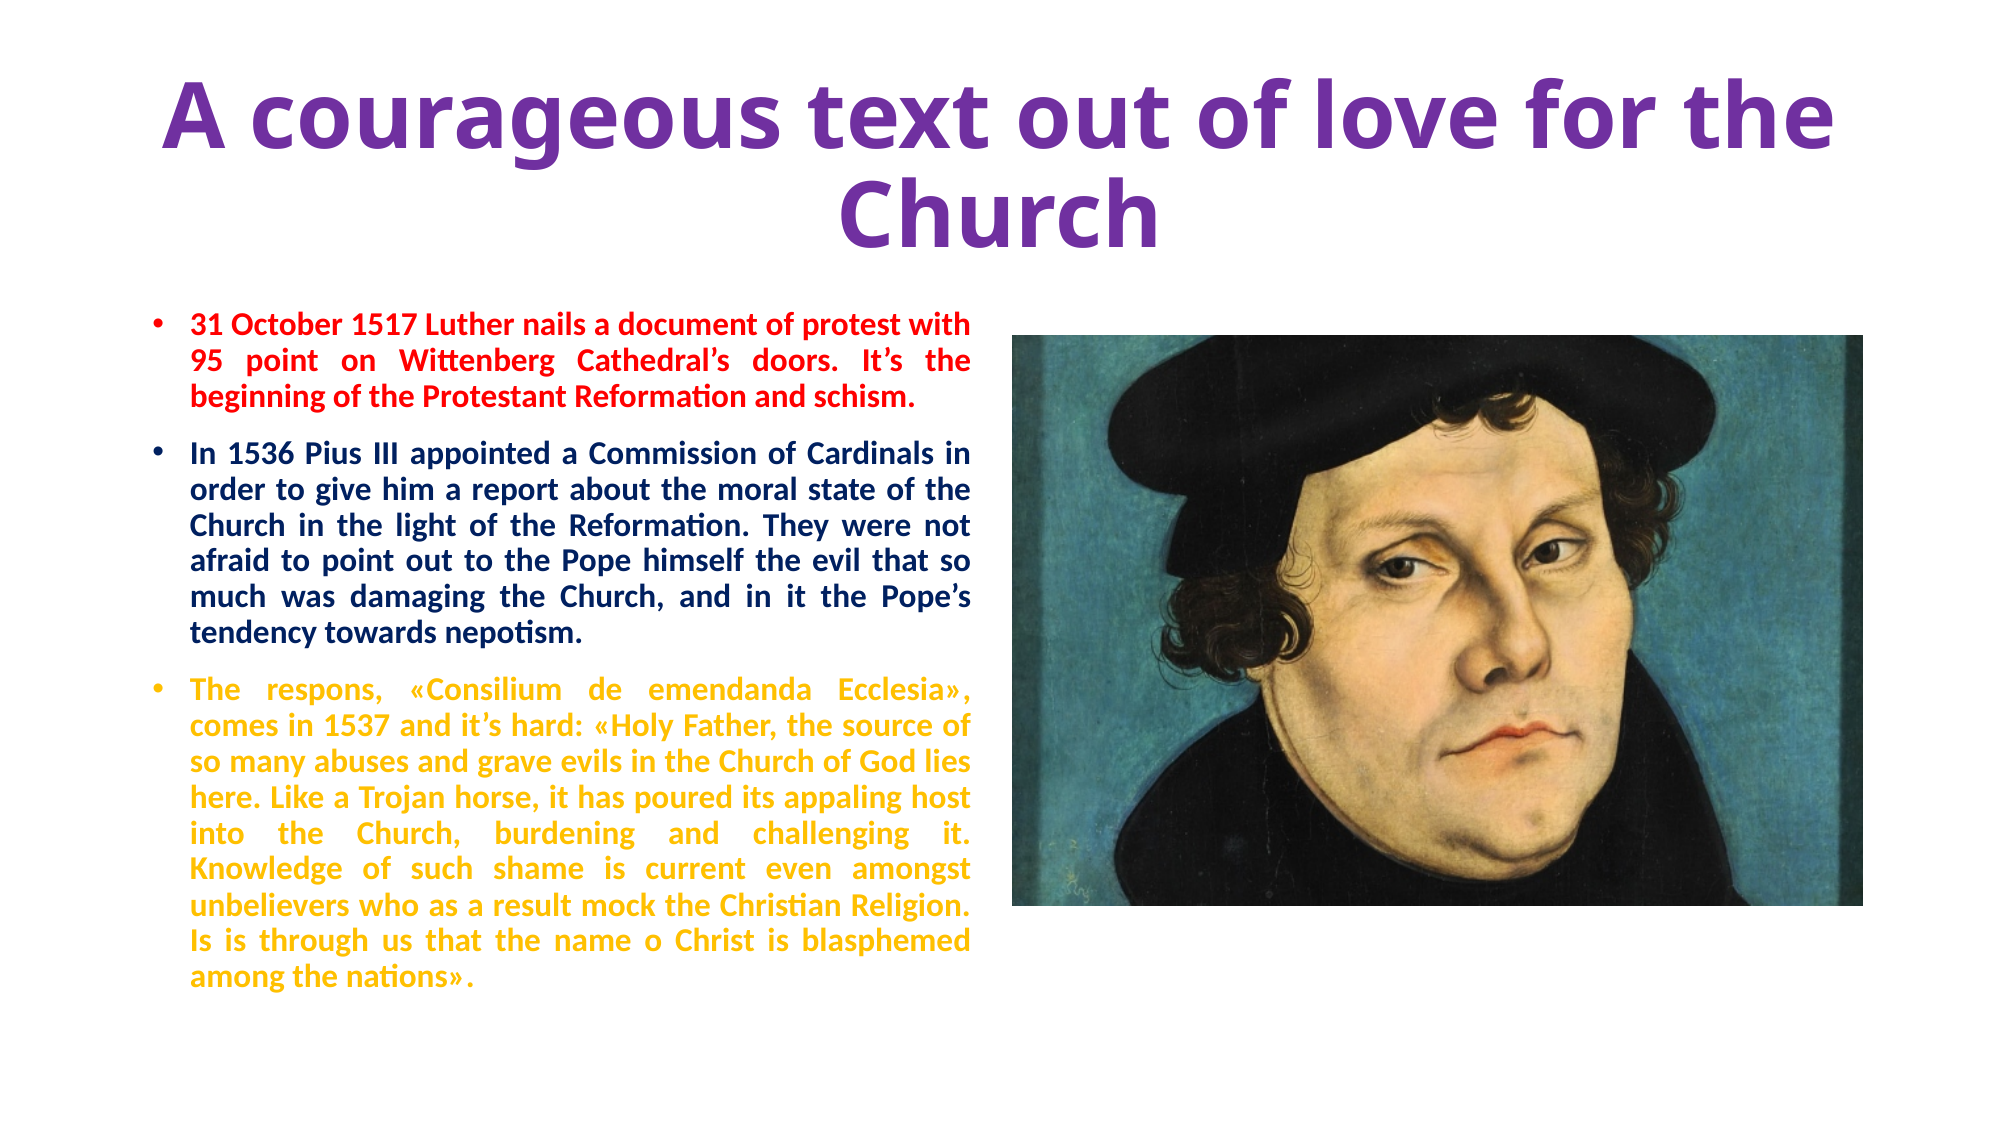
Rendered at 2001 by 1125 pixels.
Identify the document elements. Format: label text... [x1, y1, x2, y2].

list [1012, 335, 1863, 906]
title A courageous text out of love for the Church [137, 59, 1863, 278]
list 31 October 1517 Luther nails a document of protest with 95 point on Wittenberg Cathedral’s doors. It’s the beginning of the Protestant Reformation and schism. In 1536 Pius III appointed a Commission of Cardinals in order to give him a report about the moral state of the Church in the light of the Reformation. They were not afraid to point out to the Pope himself the evil that so much was damaging the Church, and in it the Pope’s tendency towards nepotism. The respons, «Consilium de emendanda Ecclesia», comes in 1537 and it’s hard: «Holy Father, the source of so many abuses and grave evils in the Church of God lies here. Like a Trojan horse, it has poured its appaling host into the Church, burdening and challenging it. Knowledge of such shame is current even amongst unbelievers who as a result mock the Christian Religion. Is is through us that the name o Christ is blasphemed among the nations». [137, 299, 988, 1014]
